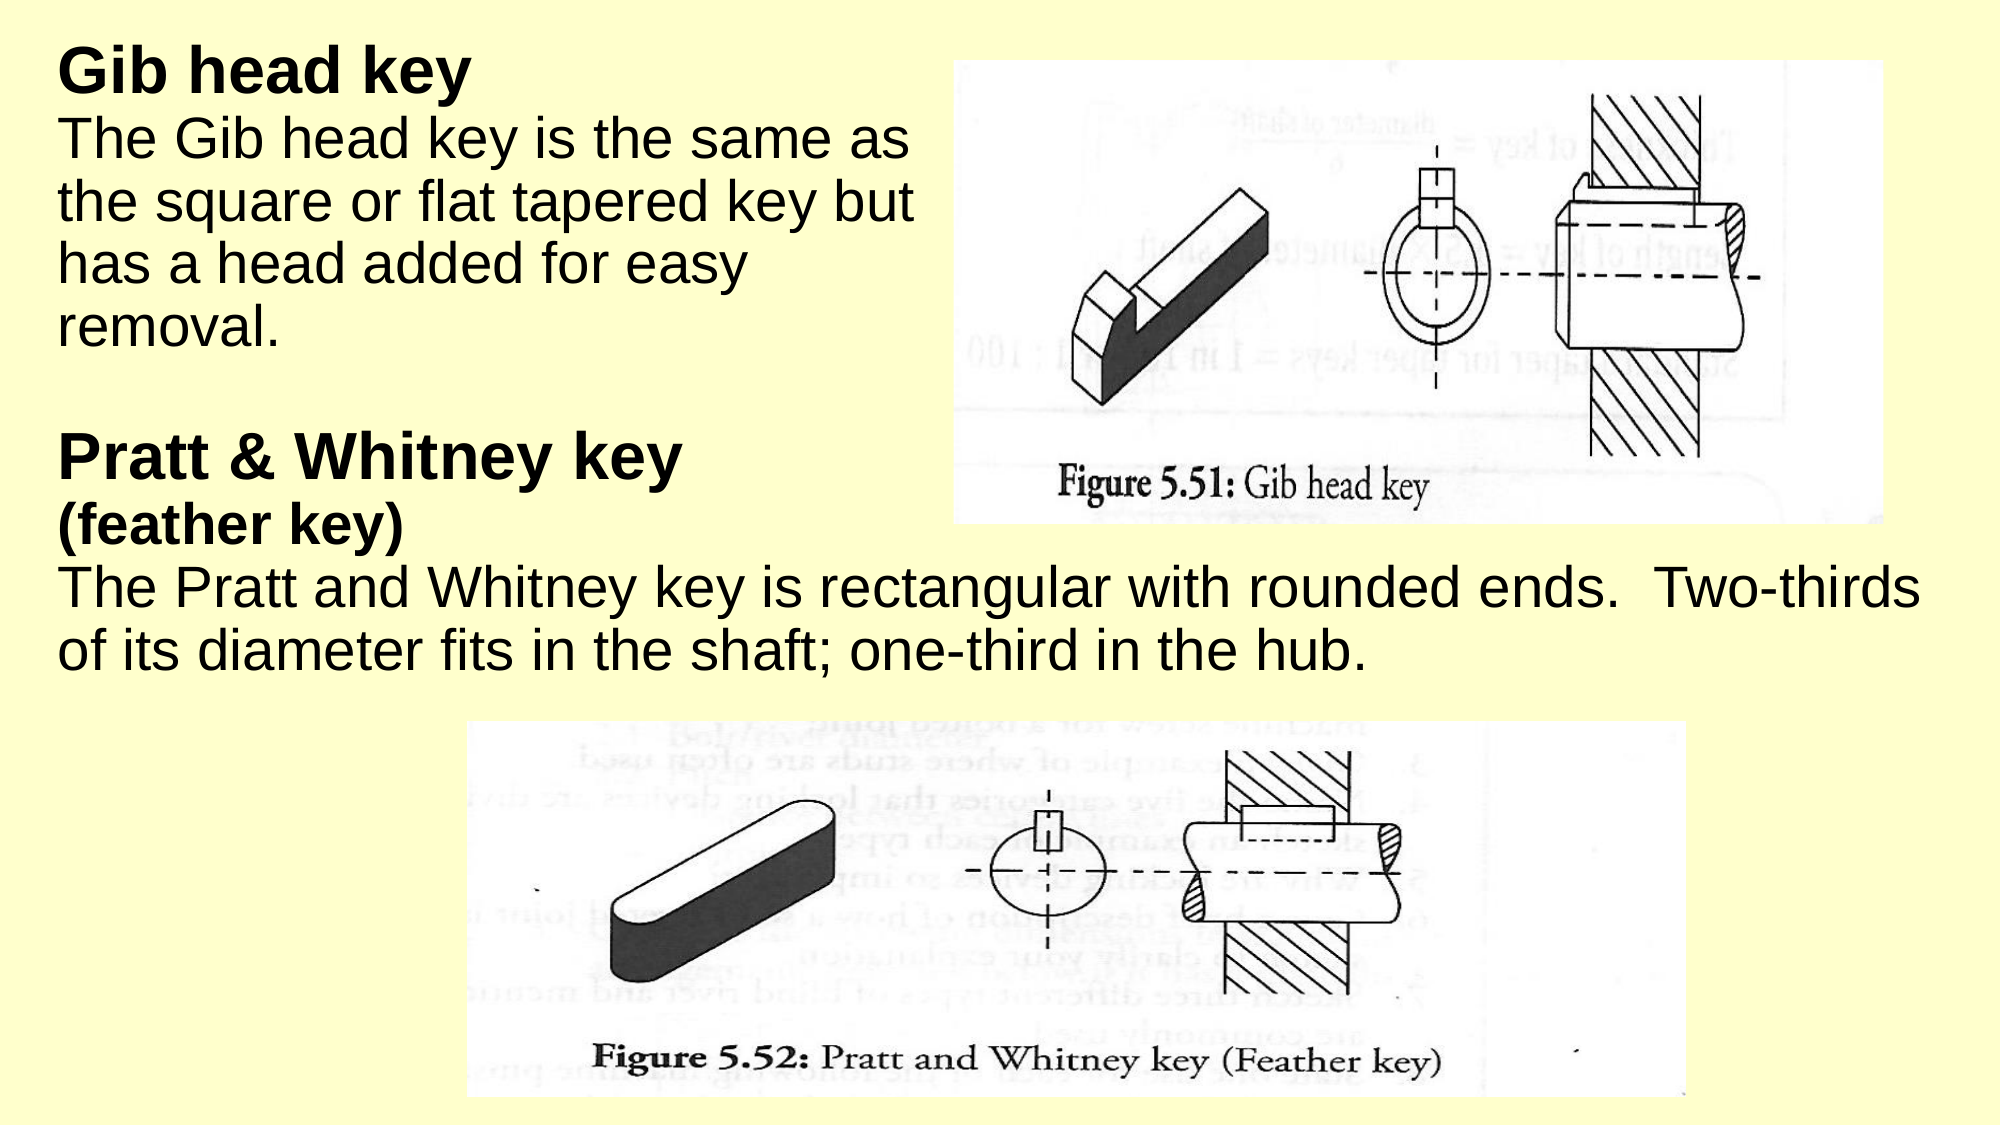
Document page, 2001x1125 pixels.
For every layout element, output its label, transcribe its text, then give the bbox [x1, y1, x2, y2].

list Gib head key The Gib head key is the same as the square or flat tapered key but has a head added for easy removal. Pratt & Whitney key (feather key) The Pratt and Whitney key is rectangular with rounded ends. Two-thirds of its diameter fits in the shaft; one-third in the hub. [42, 28, 1945, 1125]
picture [466, 721, 1686, 1097]
picture [953, 60, 1884, 524]
